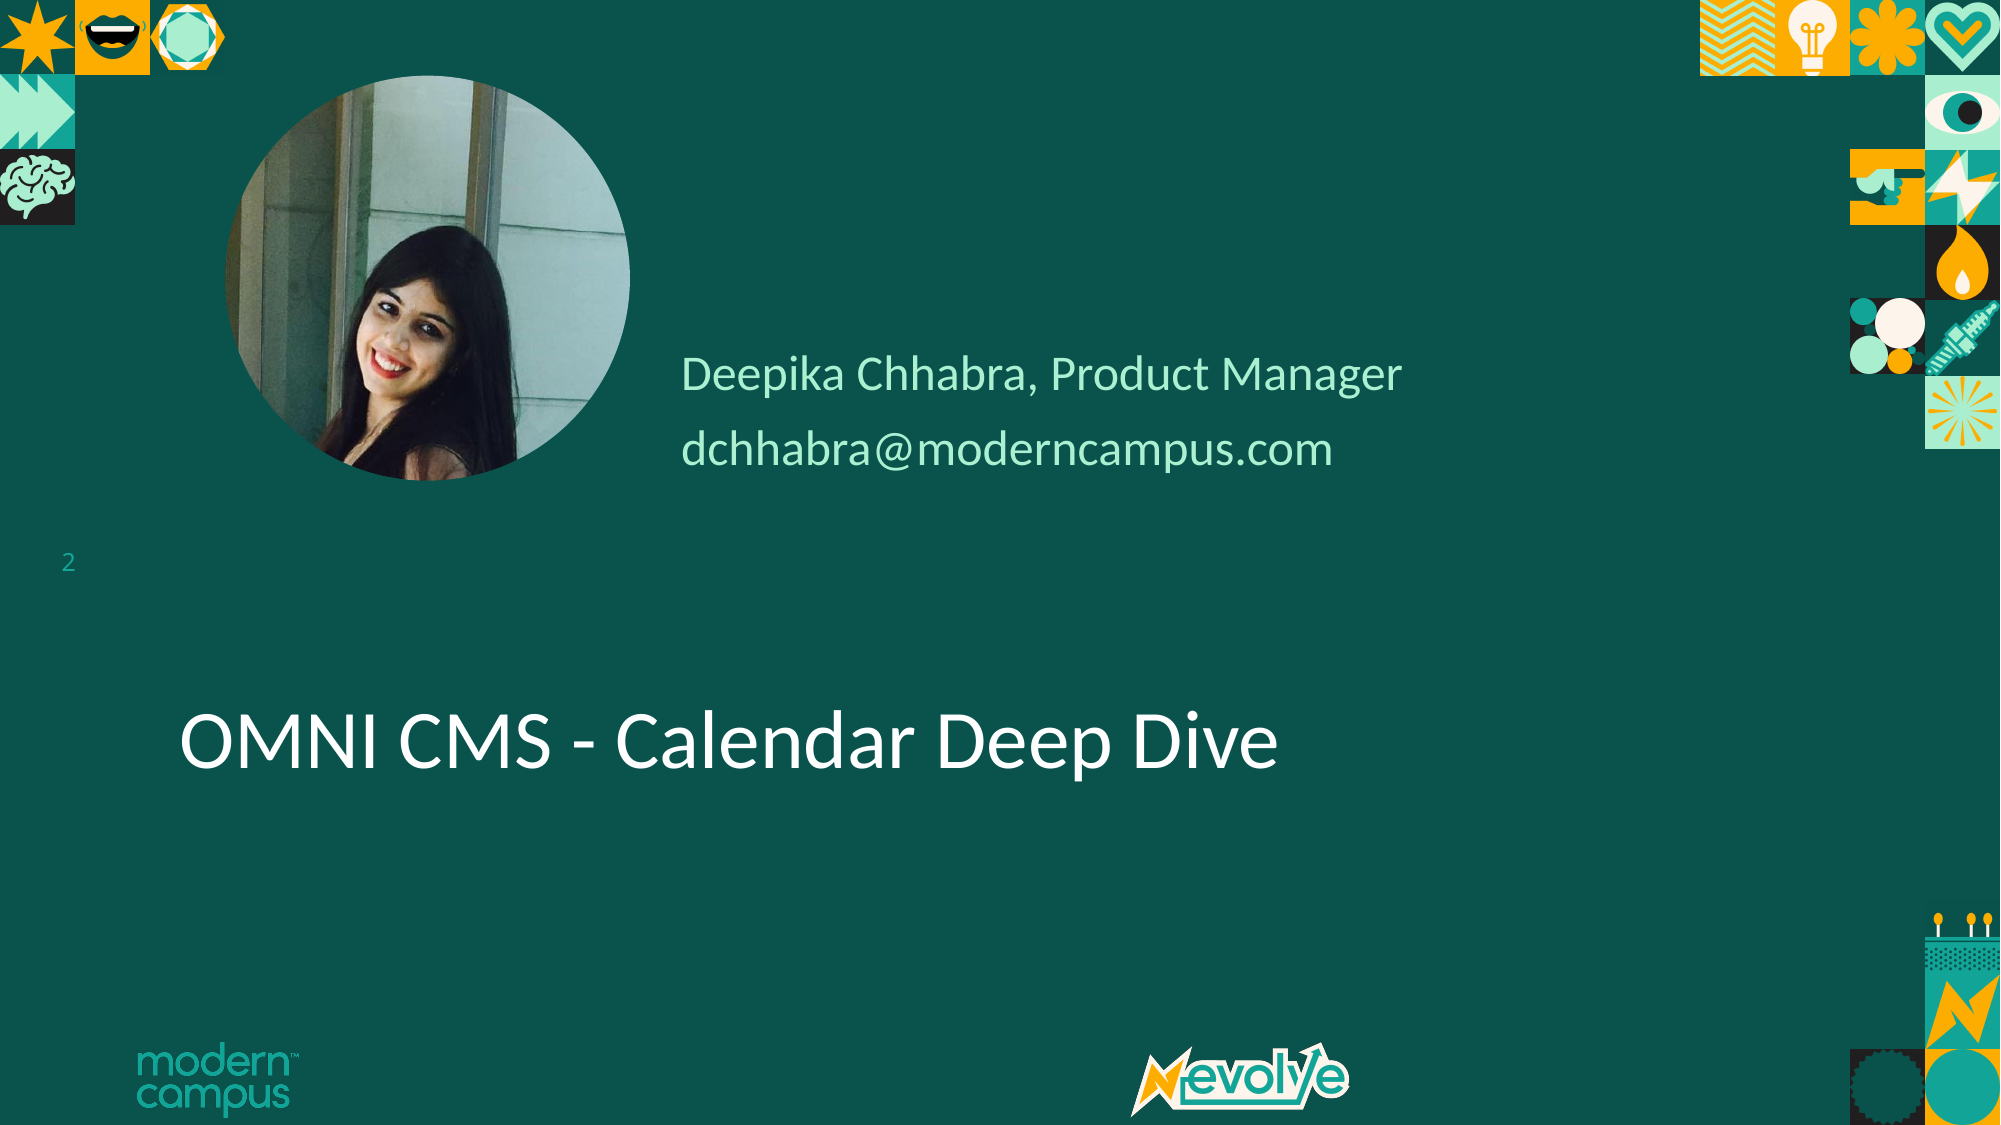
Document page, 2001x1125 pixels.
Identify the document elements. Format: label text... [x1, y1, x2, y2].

picture [1700, 0, 2000, 449]
title OMNI CMS - Calendar Deep Dive [164, 553, 1890, 795]
picture [0, 0, 630, 481]
picture [137, 1042, 299, 1118]
text_box Deepika Chhabra, Product Manager dchhabra@moderncampus.com [665, 287, 1642, 484]
picture [1850, 899, 2000, 1125]
picture [1130, 1042, 1350, 1118]
